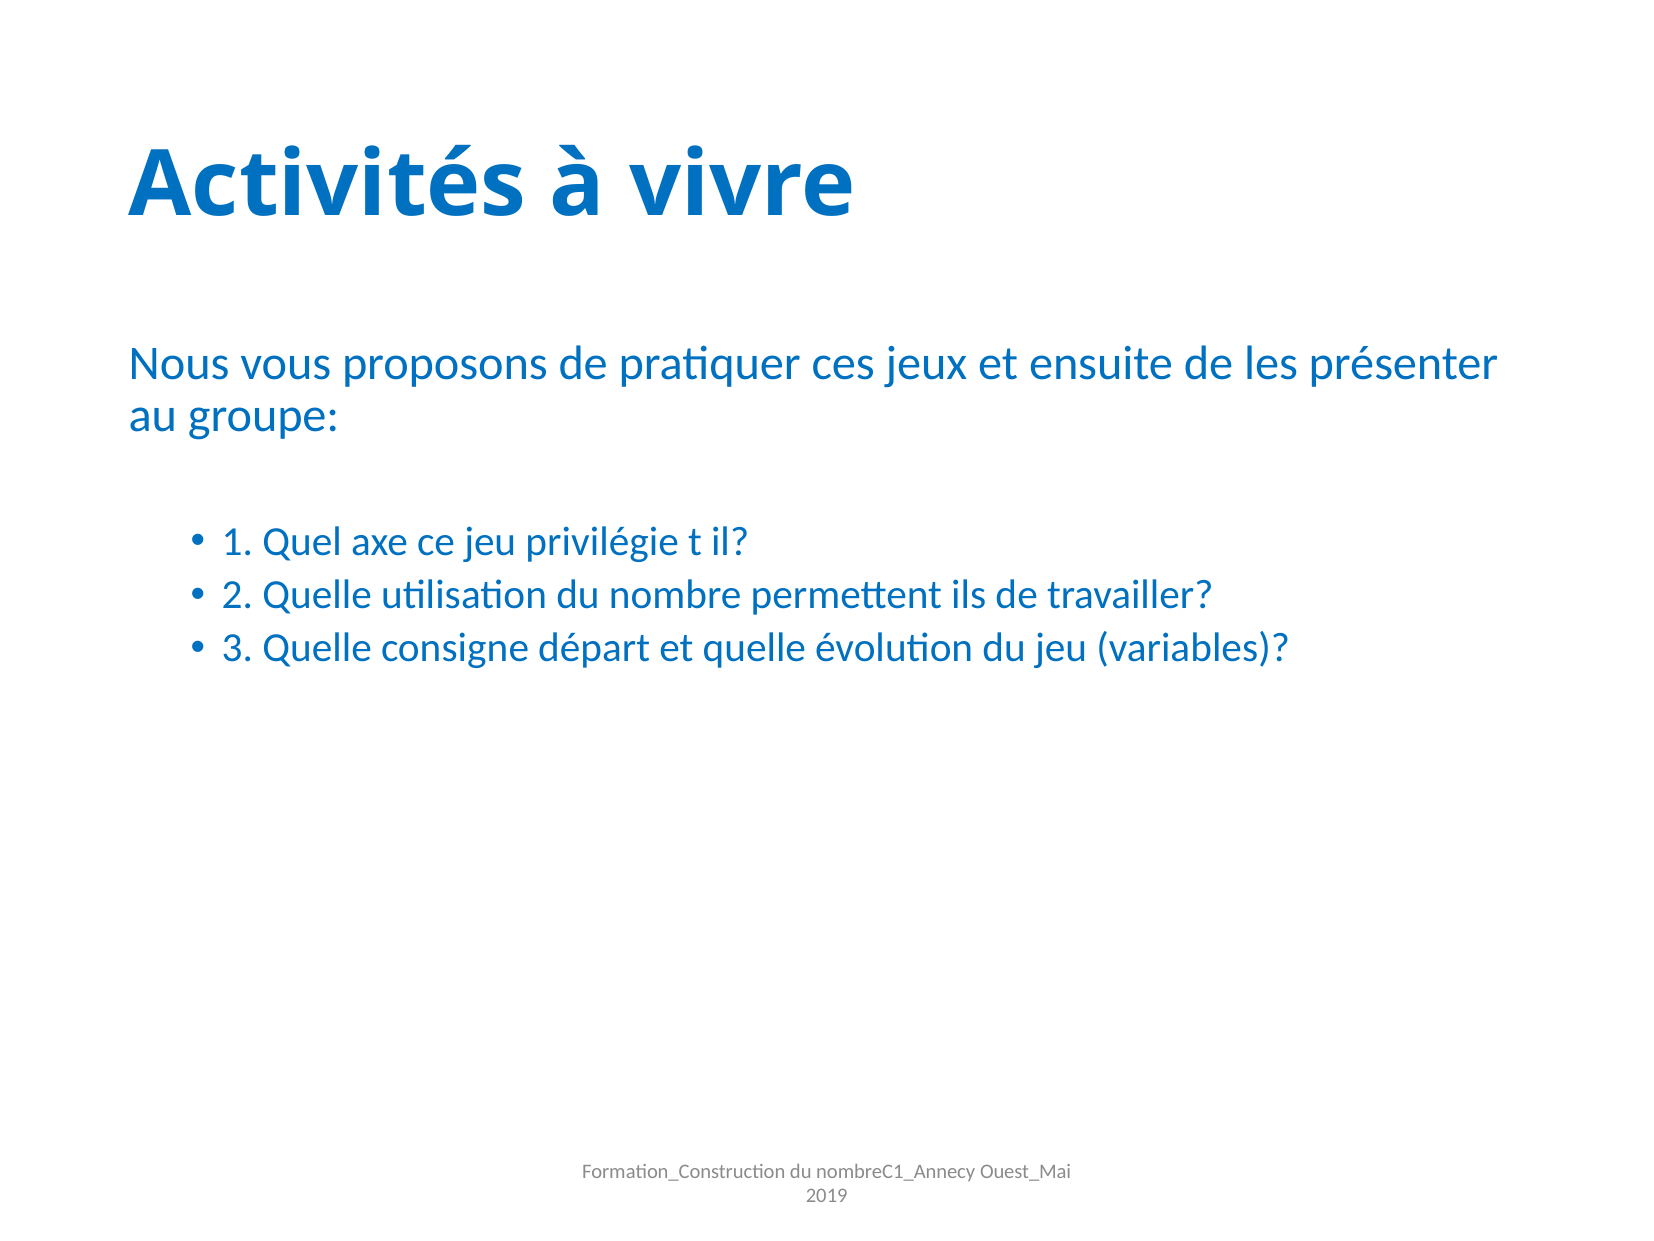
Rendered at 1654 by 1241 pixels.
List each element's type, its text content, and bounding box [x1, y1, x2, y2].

title Activités à vivre [113, 66, 1540, 306]
list Nous vous proposons de pratiquer ces jeux et ensuite de les présenter au groupe: 1. Quel axe ce jeu privilégie t il? 2. Quelle utilisation du nombre permettent ils de travailler? 3. Quelle consigne départ et quelle évolution du jeu (variables)? [113, 330, 1540, 1117]
footer Formation_Construction du nombreC1_Annecy Ouest_Mai 2019 [547, 1149, 1106, 1216]
